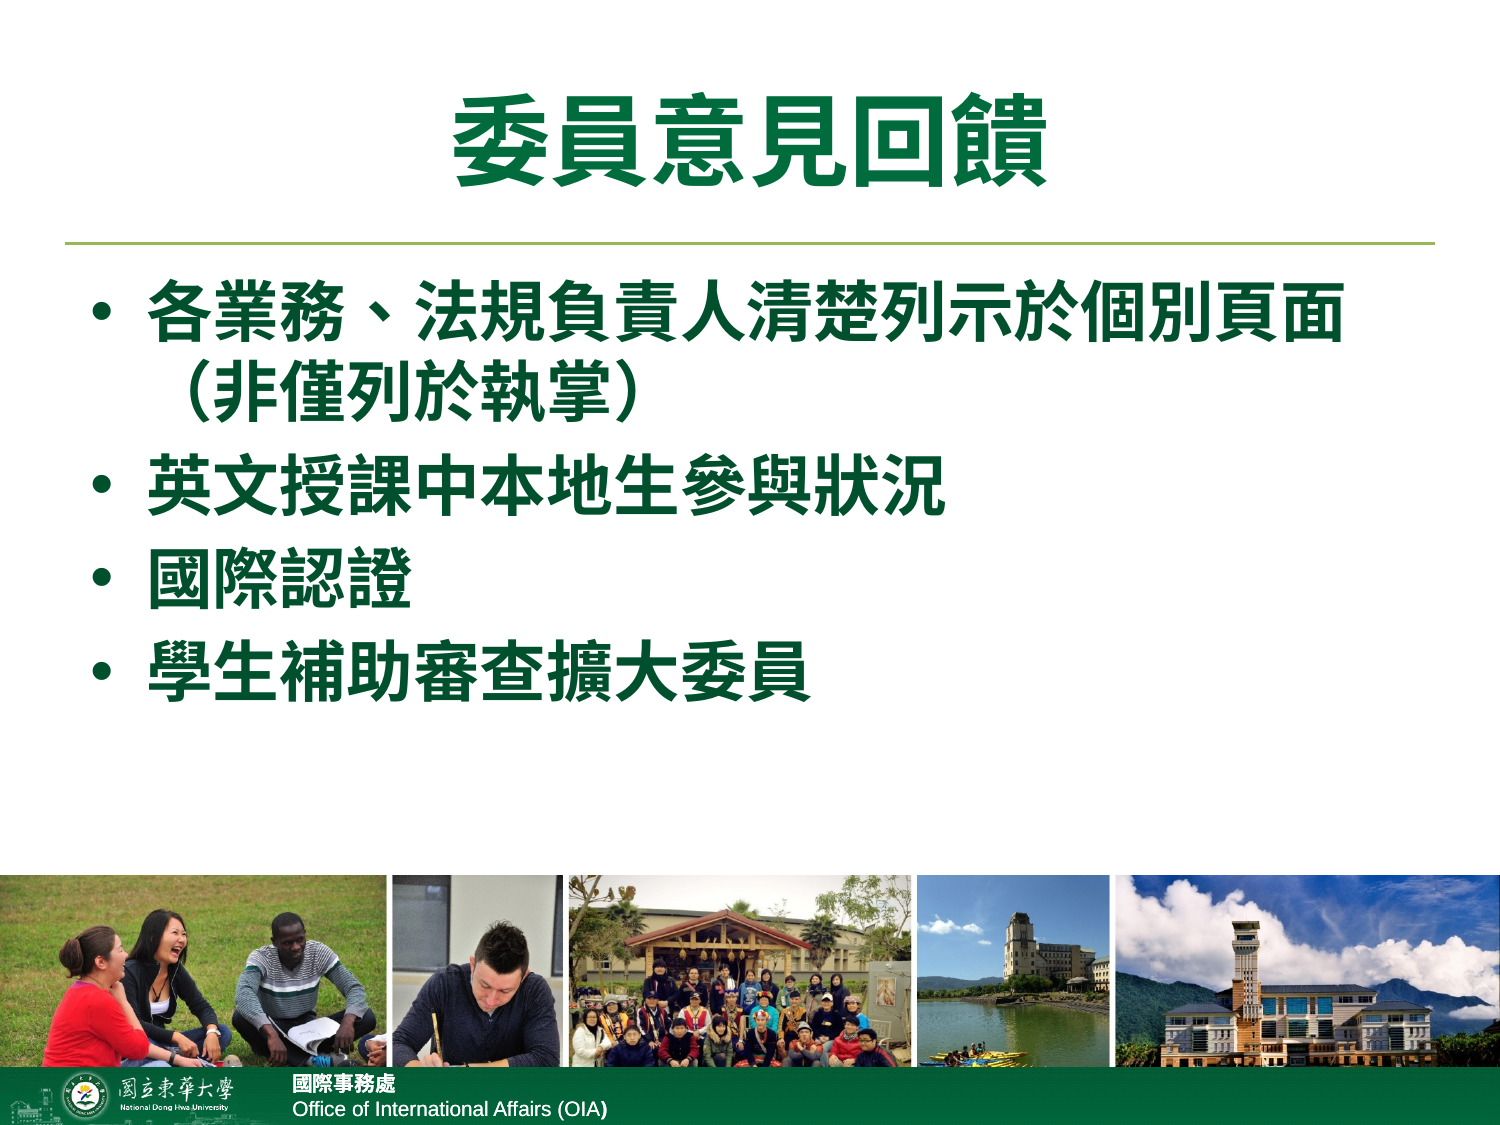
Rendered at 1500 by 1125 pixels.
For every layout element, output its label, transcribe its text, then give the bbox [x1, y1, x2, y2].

slide_number [75, 1042, 425, 1103]
title 委員意見回饋 [75, 45, 1425, 233]
picture [0, 875, 1500, 1125]
list 各業務、法規負責人清楚列示於個別頁面（非僅列於執掌） 英文授課中本地生參與狀況 國際認證 學生補助審查擴大委員 [75, 262, 1425, 1005]
